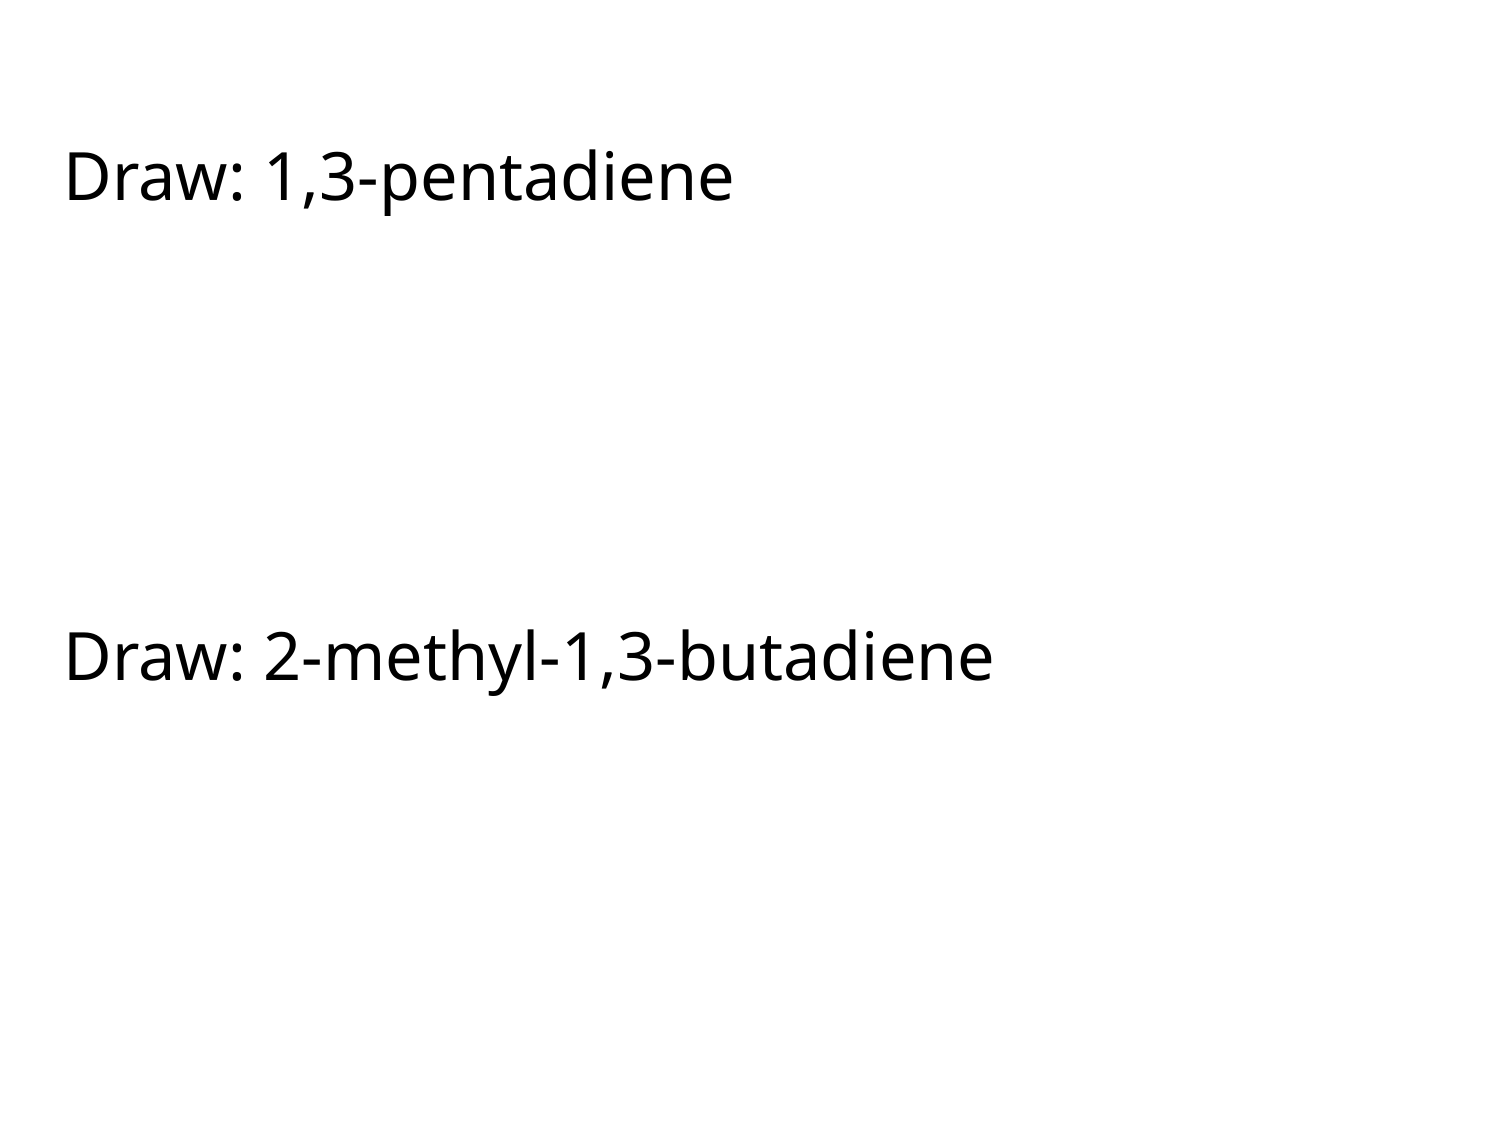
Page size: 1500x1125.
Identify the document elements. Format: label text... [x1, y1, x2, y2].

text_box Draw: 1,3-pentadiene Draw: 2-methyl-1,3-butadiene [48, 81, 1462, 746]
